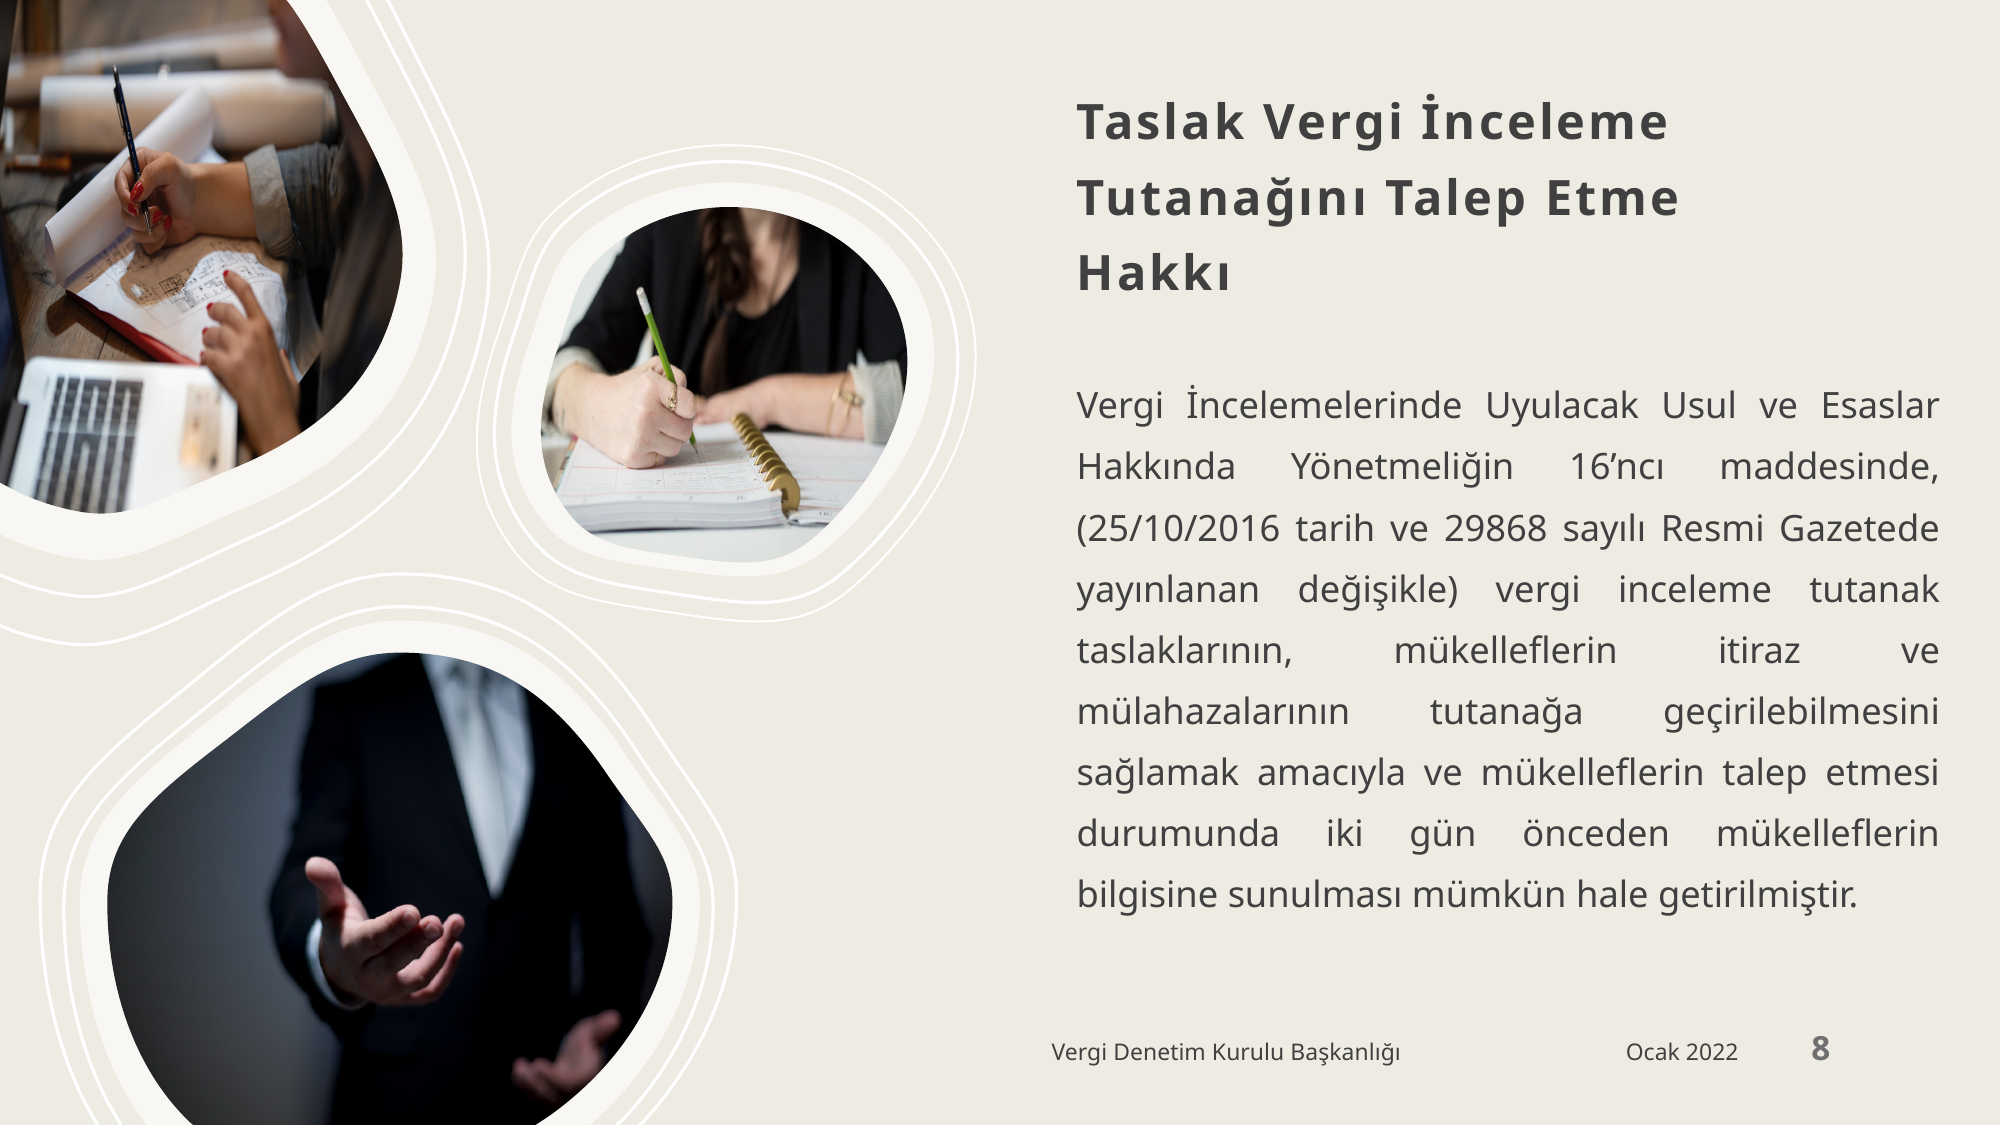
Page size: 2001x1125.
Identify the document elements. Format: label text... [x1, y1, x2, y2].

title Taslak Vergi İnceleme Tutanağını Talep Etme Hakkı [1058, 53, 1819, 316]
footer Vergi Denetim Kurulu Başkanlığı [1033, 1012, 1434, 1088]
list Vergi İncelemelerinde Uyulacak Usul ve Esaslar Hakkında Yönetmeliğin 16’ncı maddesinde, (25/10/2016 tarih ve 29868 sayılı Resmi Gazetede yayınlanan değişikle) vergi inceleme tutanak taslaklarının, mükelleflerin itiraz ve mülahazalarının tutanağa geçirilebilmesini sağlamak amacıyla ve mükelleflerin talep etmesi durumunda iki gün önceden mükelleflerin bilgisine sunulması mümkün hale getirilmiştir. [1058, 347, 1959, 932]
slide_number Ocak 2022 [1457, 1012, 1757, 1088]
picture [540, 206, 908, 563]
picture [107, 652, 673, 1125]
picture [0, 0, 403, 514]
slide_number 8 [1757, 1012, 1885, 1088]
